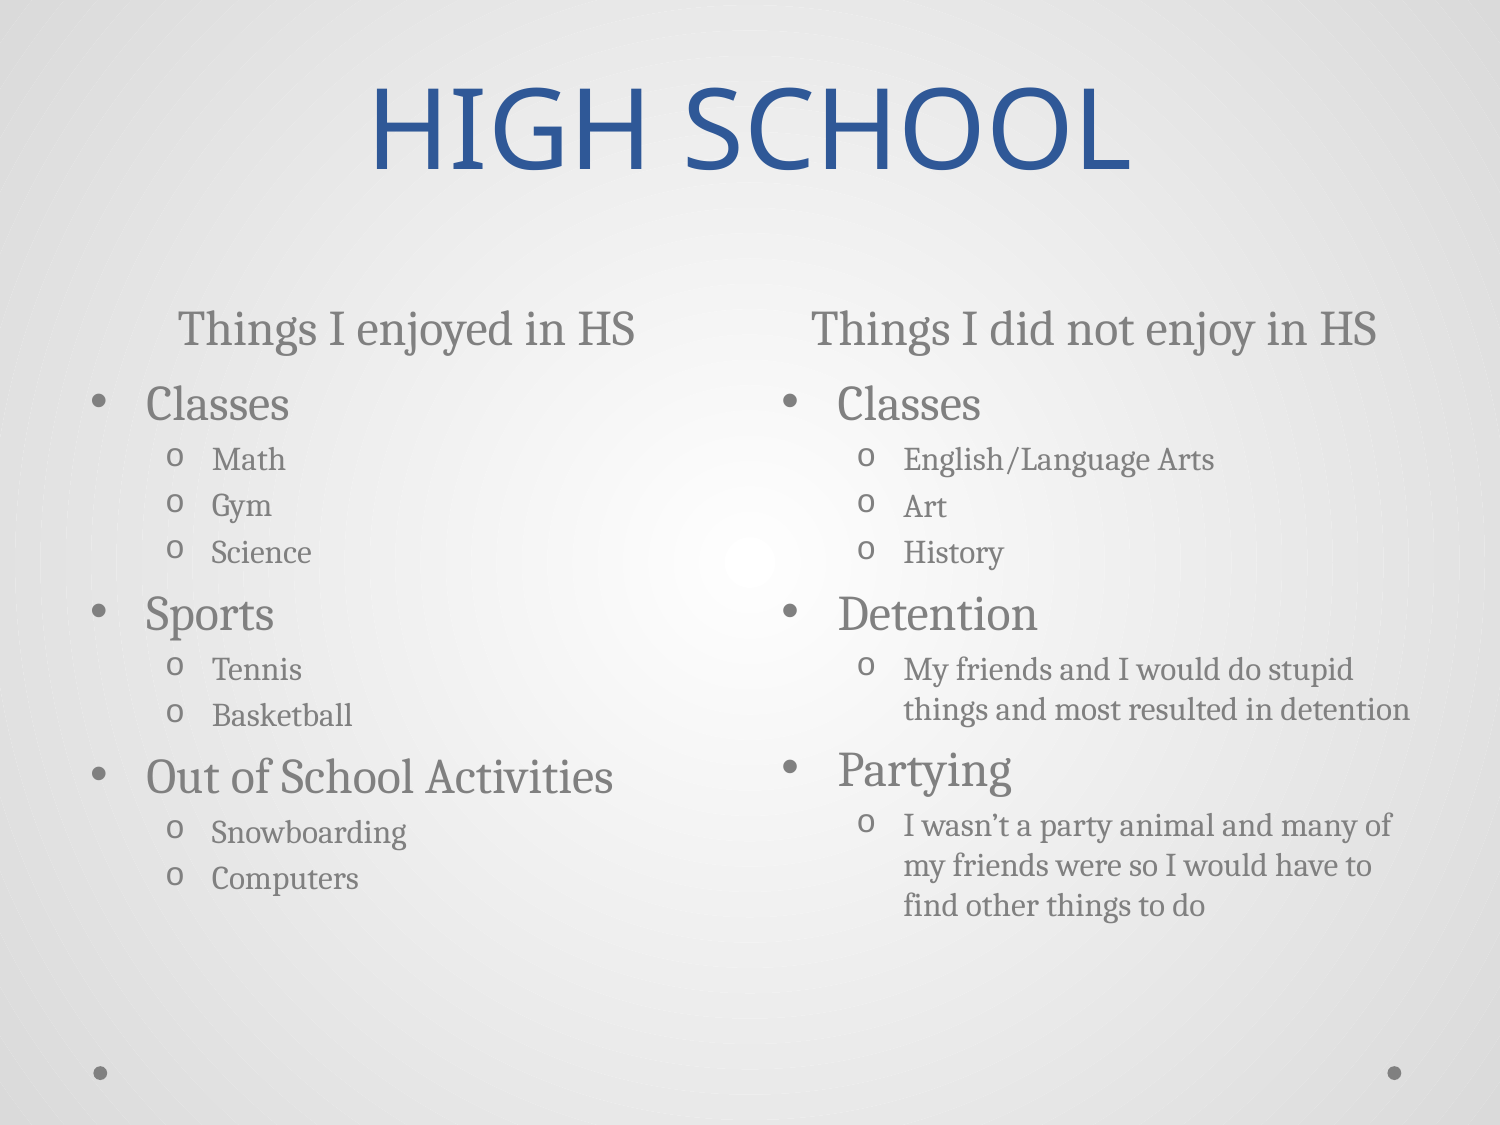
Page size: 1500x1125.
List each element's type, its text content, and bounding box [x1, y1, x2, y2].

list Things I enjoyed in HS [75, 262, 738, 363]
title HIGH SCHOOL [75, 0, 1425, 200]
list Classes Math Gym Science Sports Tennis Basketball Out of School Activities Snowboarding Computers [75, 363, 738, 1005]
list Things I did not enjoy in HS [762, 262, 1426, 363]
list Classes English/Language Arts Art History Detention My friends and I would do stupid things and most resulted in detention Partying I wasn’t a party animal and many of my friends were so I would have to find other things to do [766, 363, 1430, 1005]
